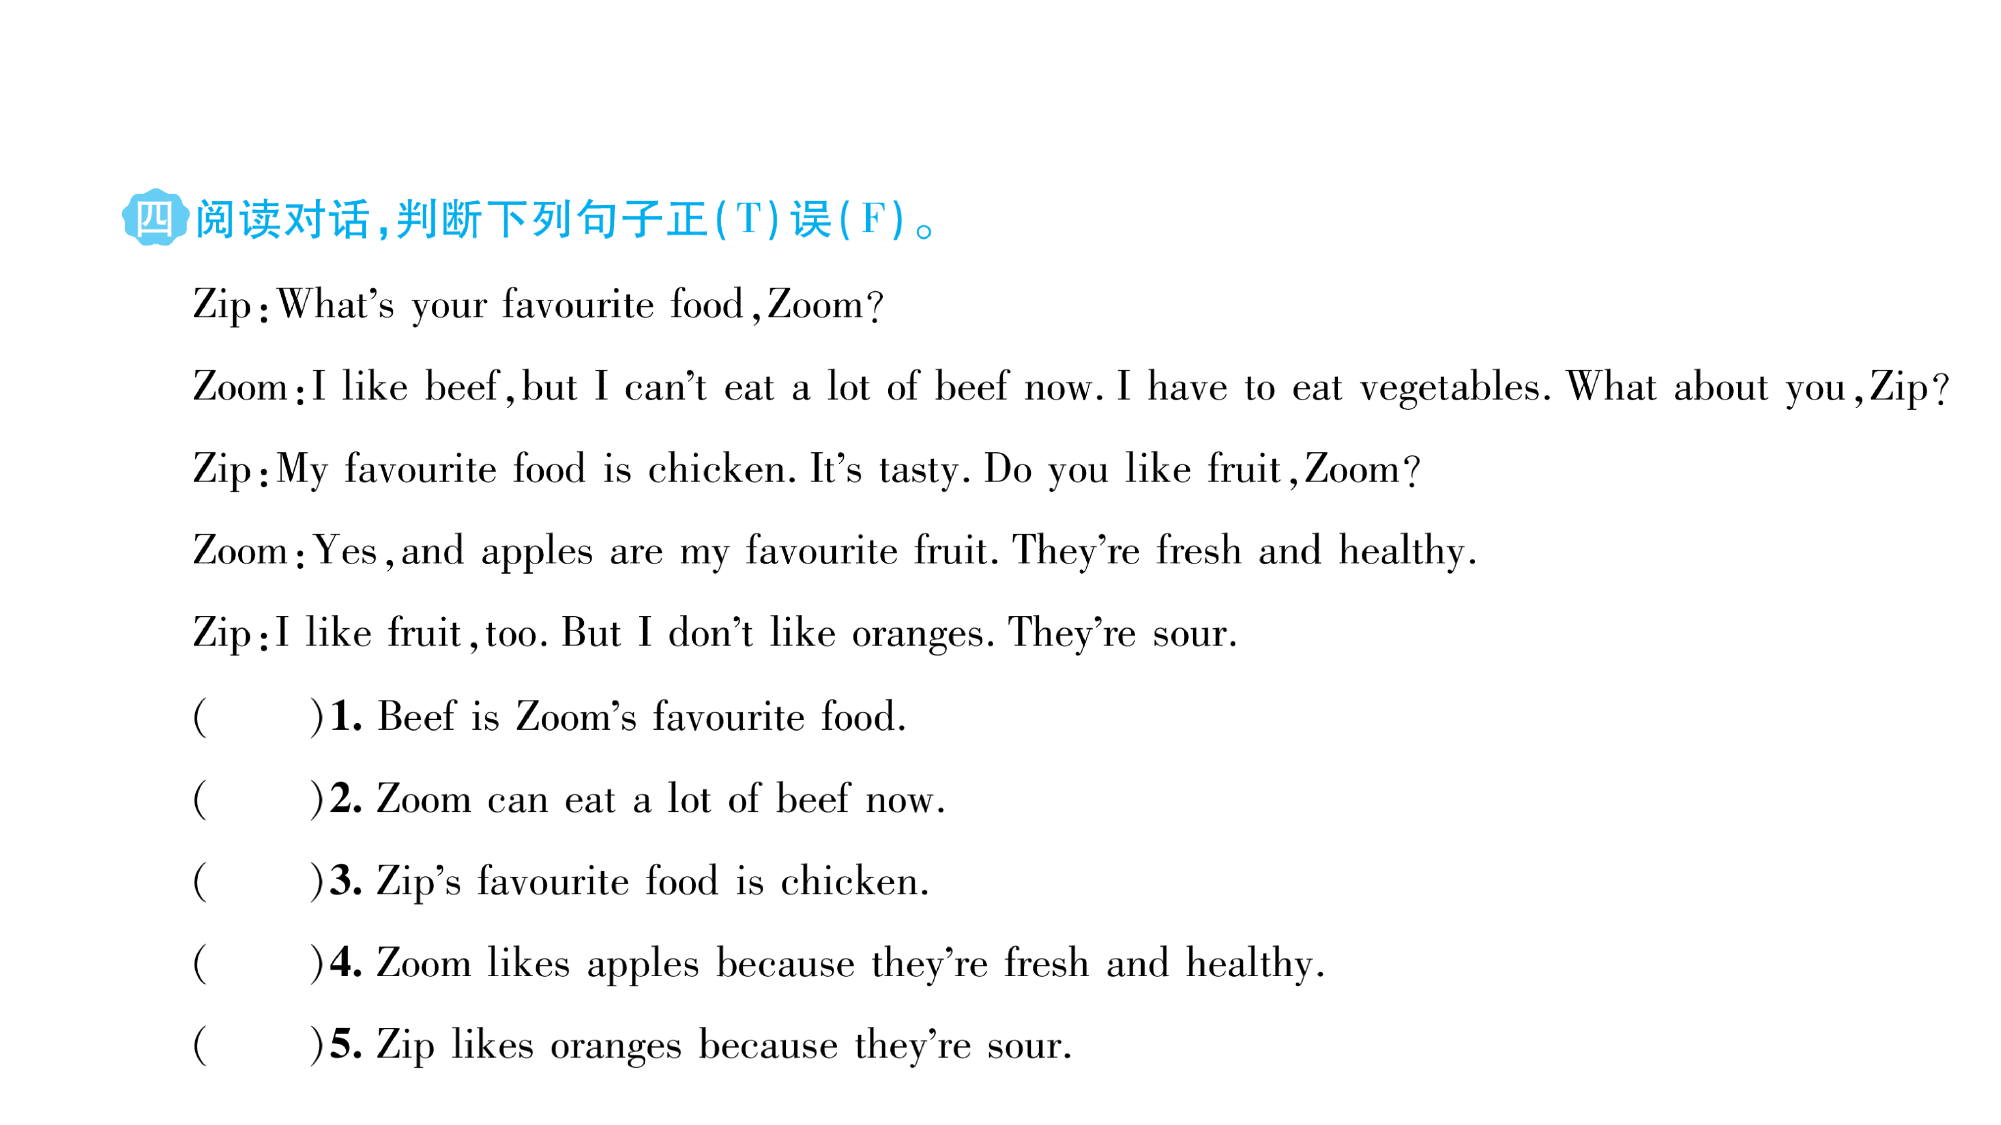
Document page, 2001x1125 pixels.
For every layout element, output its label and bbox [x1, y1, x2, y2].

picture [118, 170, 1976, 671]
picture [190, 673, 1411, 1077]
